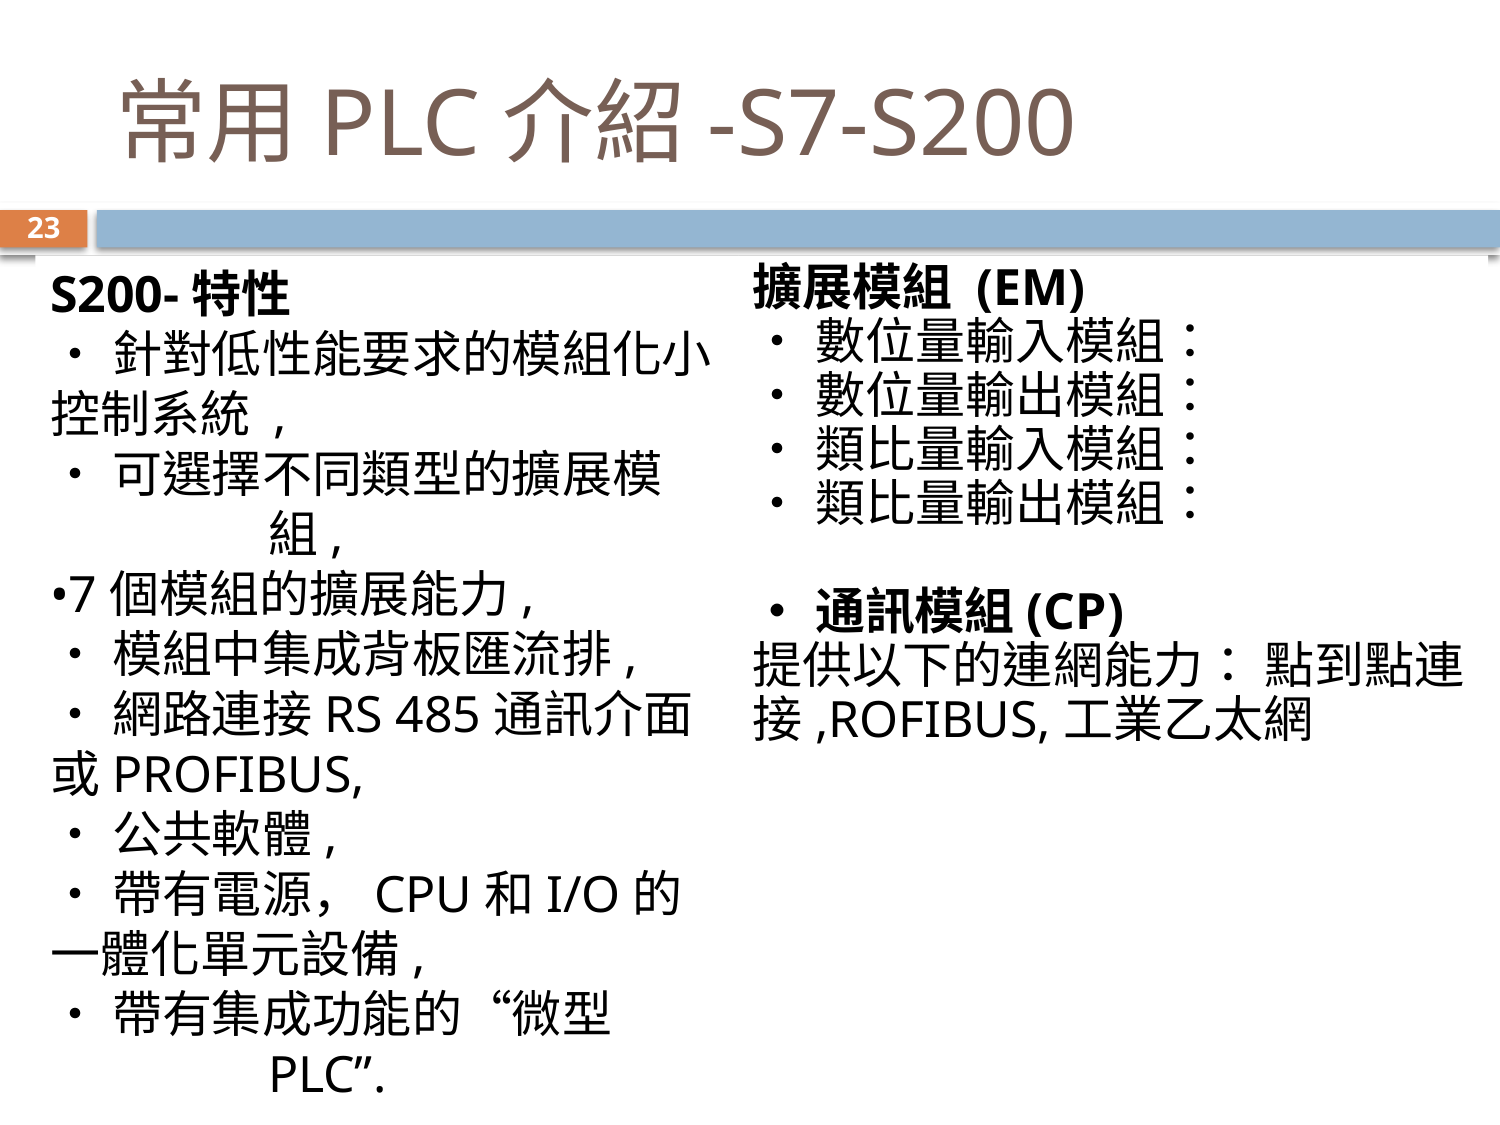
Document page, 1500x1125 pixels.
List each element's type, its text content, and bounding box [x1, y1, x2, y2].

title 常用PLC介紹-S7-S200 [100, 37, 1438, 200]
text_box 擴展模組 (EM) •數位量輸入模組： •數位量輸出模組： •類比量輸入模組： •類比量輸出模組： •通訊模組(CP) 提供以下的連網能力： 點到點連接,ROFIBUS,工業乙太網 [737, 254, 1490, 798]
slide_number 23 [0, 208, 88, 249]
text_box S200-特性 •針對低性能要求的模組化小控制系統 , •可選擇不同類型的擴展模組, •7個模組的擴展能力, •模組中集成背板匯流排, •網路連接RS 485通訊介面或PROFIBUS, •公共軟體, •帶有電源，CPU和I/O的一體化單元設備, •帶有集成功能的“微型PLC”. [34, 254, 740, 1125]
